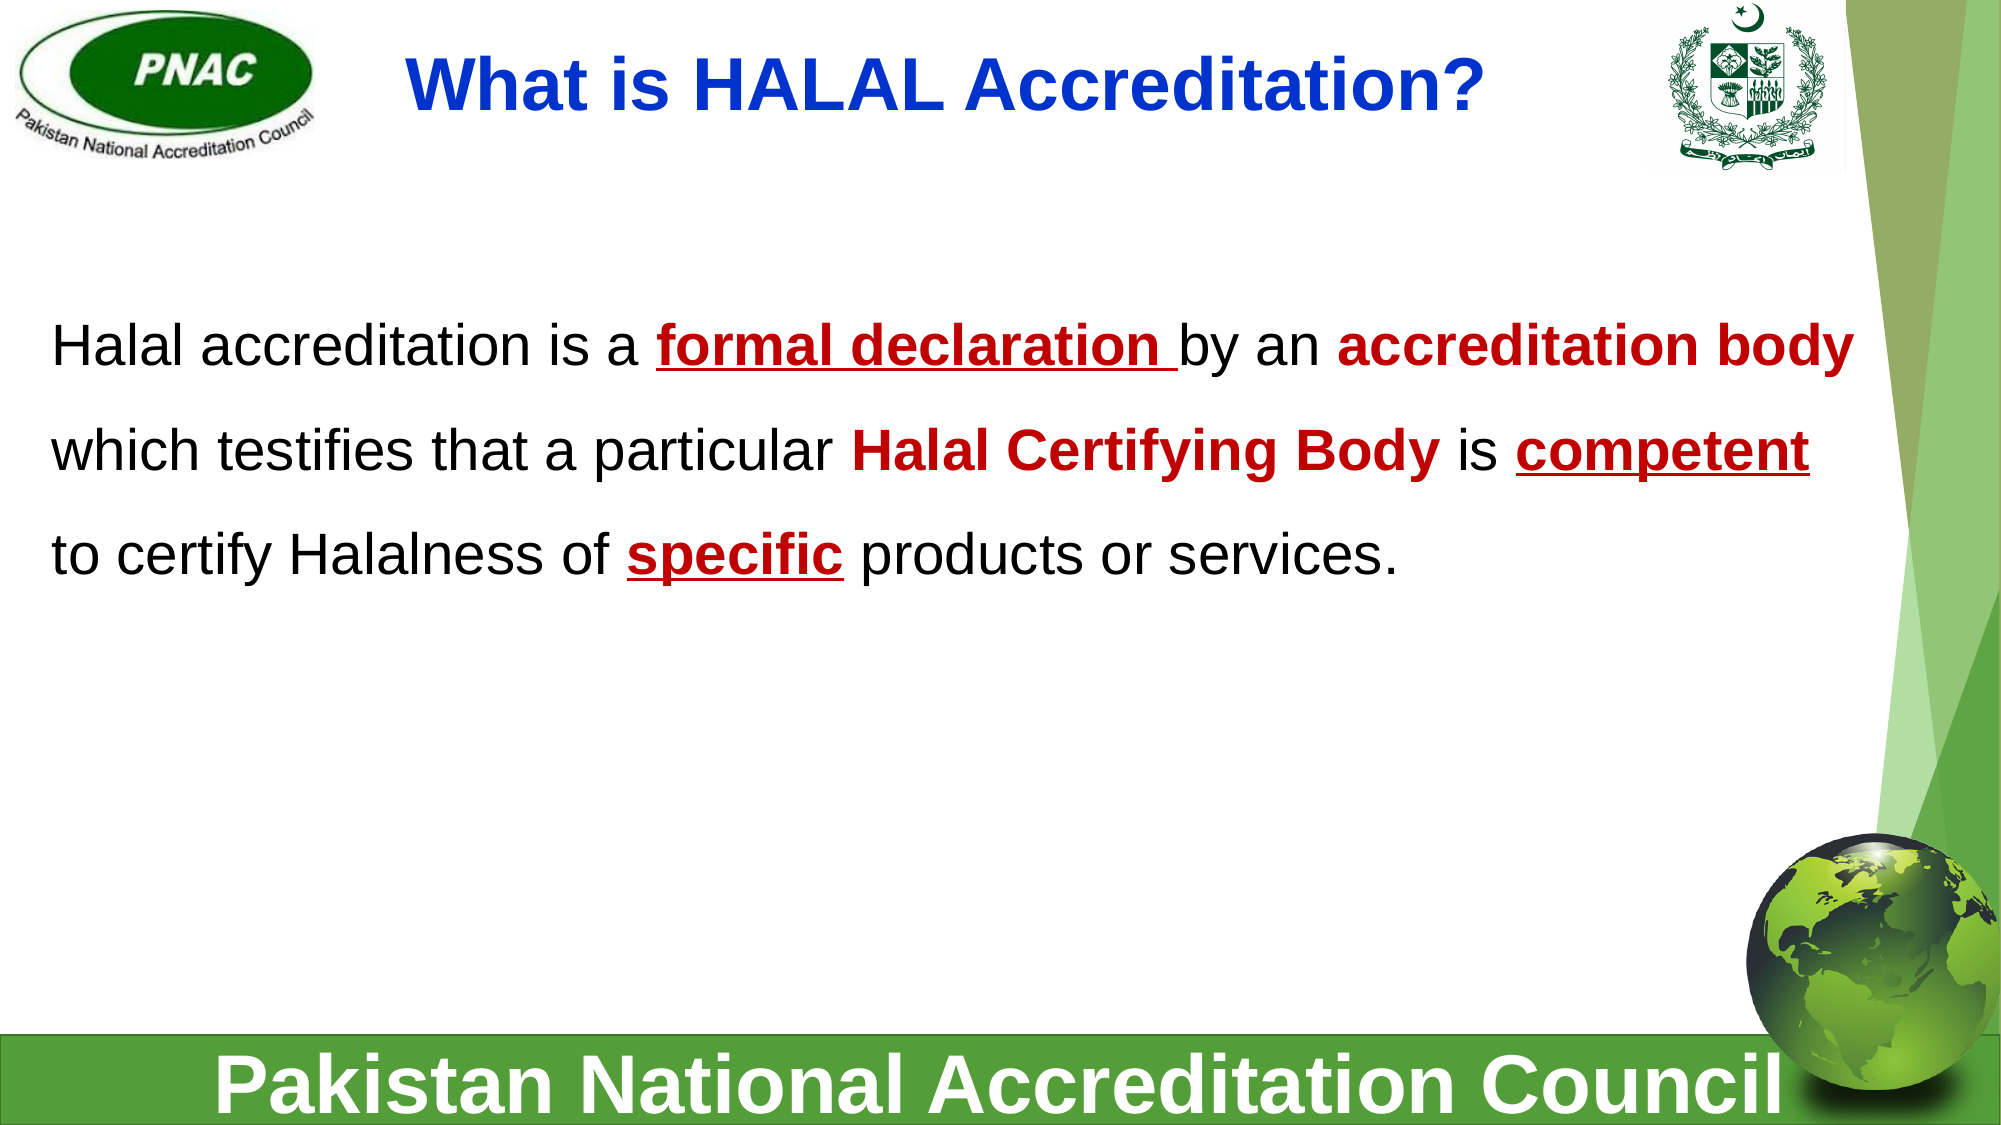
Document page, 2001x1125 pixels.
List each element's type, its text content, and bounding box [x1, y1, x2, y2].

picture [15, 10, 315, 159]
title What is HALAL Accreditation? [314, 17, 1580, 155]
list Halal accreditation is a formal declaration by an accreditation body which testifies that a particular Halal Certifying Body is competent to certify Halalness of specific products or services. [36, 264, 1887, 674]
picture [1746, 833, 2001, 1125]
picture [1647, 0, 1846, 172]
